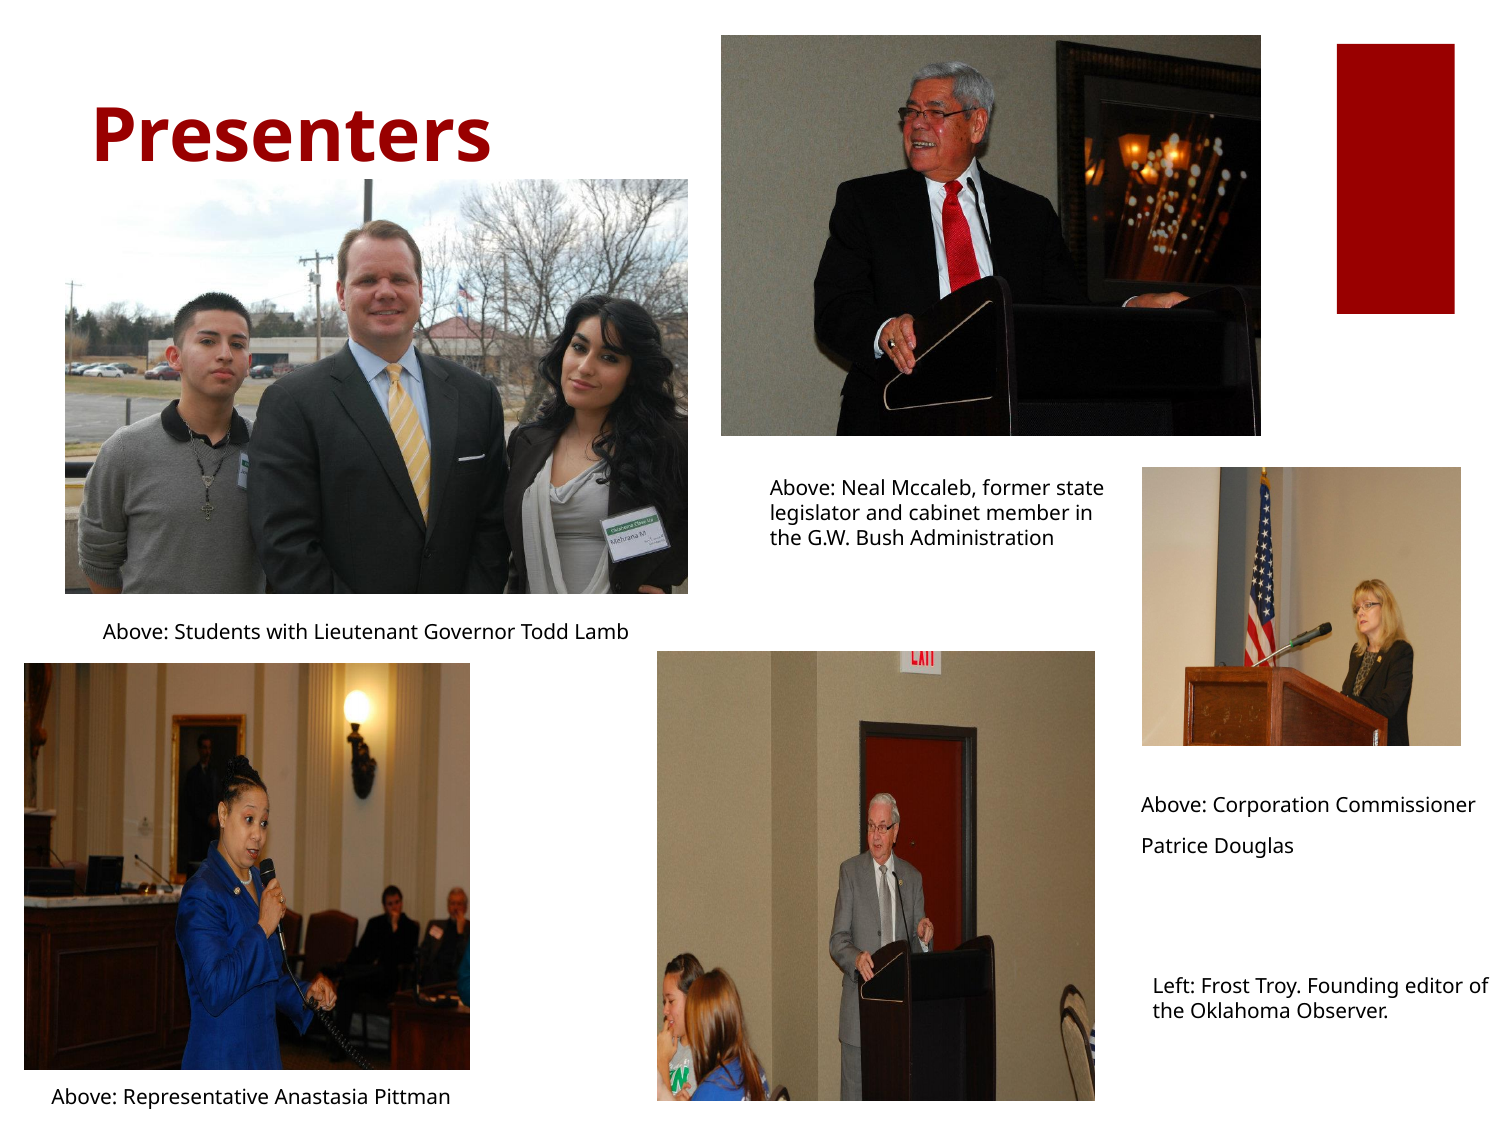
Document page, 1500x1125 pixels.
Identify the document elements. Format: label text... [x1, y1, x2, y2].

text_box Above: Students with Lieutenant Governor Todd Lamb [88, 611, 645, 652]
title Presenters [75, 0, 1143, 184]
text_box Above: Neal Mccaleb, former state legislator and cabinet member in the G.W. Bush Administration [755, 467, 1126, 558]
picture [24, 663, 471, 1071]
text_box Left: Frost Troy. Founding editor of the Oklahoma Observer. [1137, 964, 1500, 1030]
picture [1142, 466, 1462, 747]
text_box Above: Corporation Commissioner Patrice Douglas [1126, 784, 1491, 869]
text_box Above: Representative Anastasia Pittman [36, 1076, 466, 1117]
picture [64, 179, 688, 595]
picture [656, 651, 1096, 1102]
picture [720, 35, 1261, 437]
